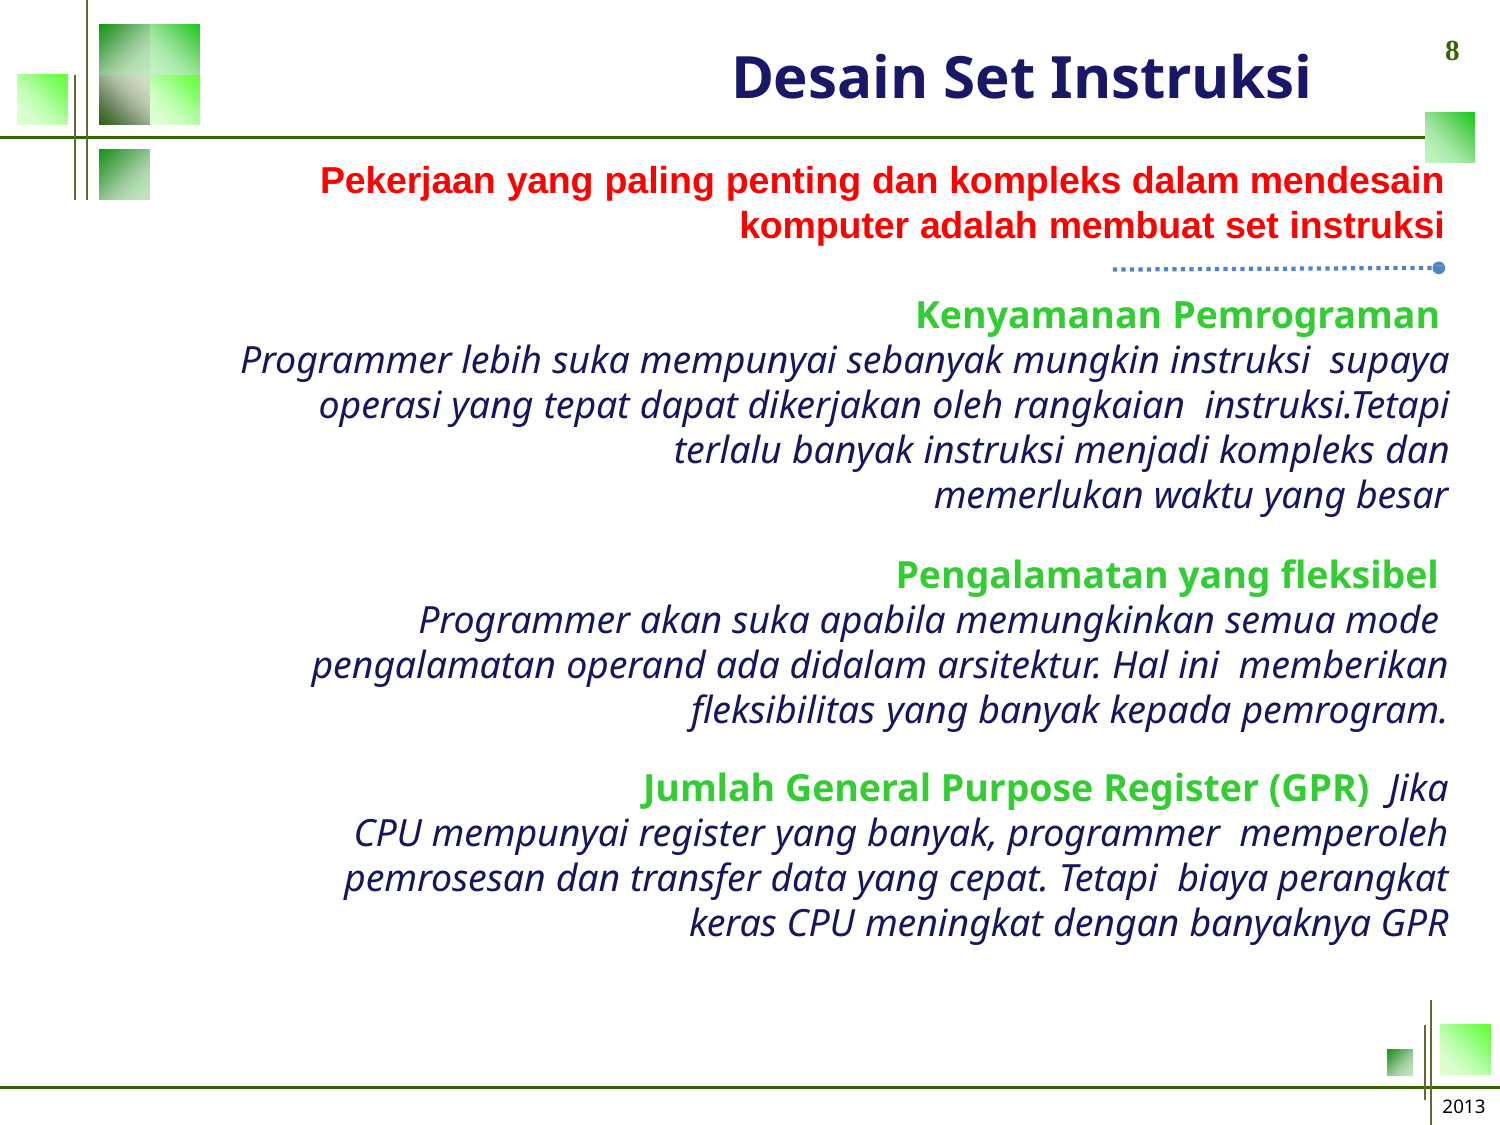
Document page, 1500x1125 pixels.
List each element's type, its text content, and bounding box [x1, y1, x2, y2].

slide_number 2013 [1440, 1092, 1493, 1125]
title Desain Set Instruksi [729, 38, 1402, 154]
picture [99, 24, 200, 125]
picture [99, 149, 150, 200]
text_box Pekerjaan yang paling penting dan kompleks dalam mendesain komputer adalah membuat set instruksi Kenyamanan Pemrograman Programmer lebih suka mempunyai sebanyak mungkin instruksi supaya operasi yang tepat dapat dikerjakan oleh rangkaian instruksi.Tetapi terlalu banyak instruksi menjadi kompleks dan memerlukan waktu yang besar Pengalamatan yang fleksibel Programmer akan suka apabila memungkinkan semua mode pengalamatan operand ada didalam arsitektur. Hal ini memberikan fleksibilitas yang banyak kepada pemrogram. Jumlah General Purpose Register (GPR) Jika CPU mempunyai register yang banyak, programmer memperoleh pemrosesan dan transfer data yang cepat. Tetapi biaya perangkat keras CPU meningkat dengan banyaknya GPR [230, 154, 1451, 945]
picture [1425, 112, 1475, 163]
picture [17, 74, 68, 125]
text_box 8 [1443, 29, 1462, 67]
picture [1387, 1049, 1413, 1076]
picture [1440, 1024, 1491, 1075]
